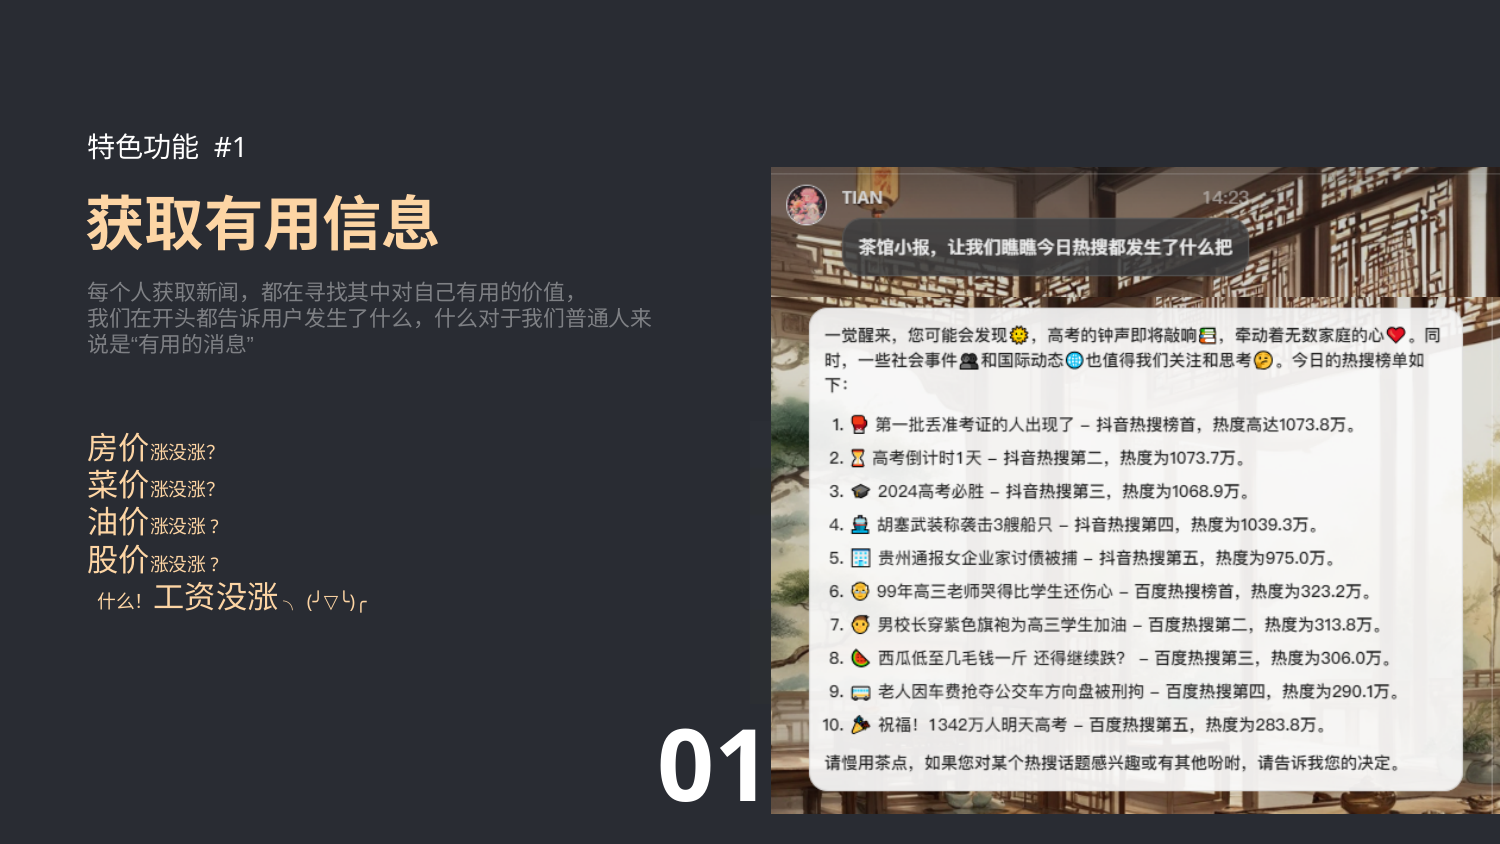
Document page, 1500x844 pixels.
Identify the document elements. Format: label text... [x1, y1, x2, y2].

text_box 特色功能 #1 [87, 124, 457, 167]
text_box 01 [499, 685, 772, 836]
text_box 获取有用信息 [85, 177, 705, 267]
picture [750, 166, 1500, 814]
text_box 每个人获取新闻，都在寻找其中对自己有用的价值， 我们在开头都告诉用户发生了什么，什么对于我们普通人来说是“有用的消息” [87, 285, 674, 351]
text_box 房价涨没涨？ 菜价涨没涨？ 油价涨没涨? 股价涨没涨? 什么！工资没涨 ╮(╯▽╰)╭ [87, 404, 750, 639]
